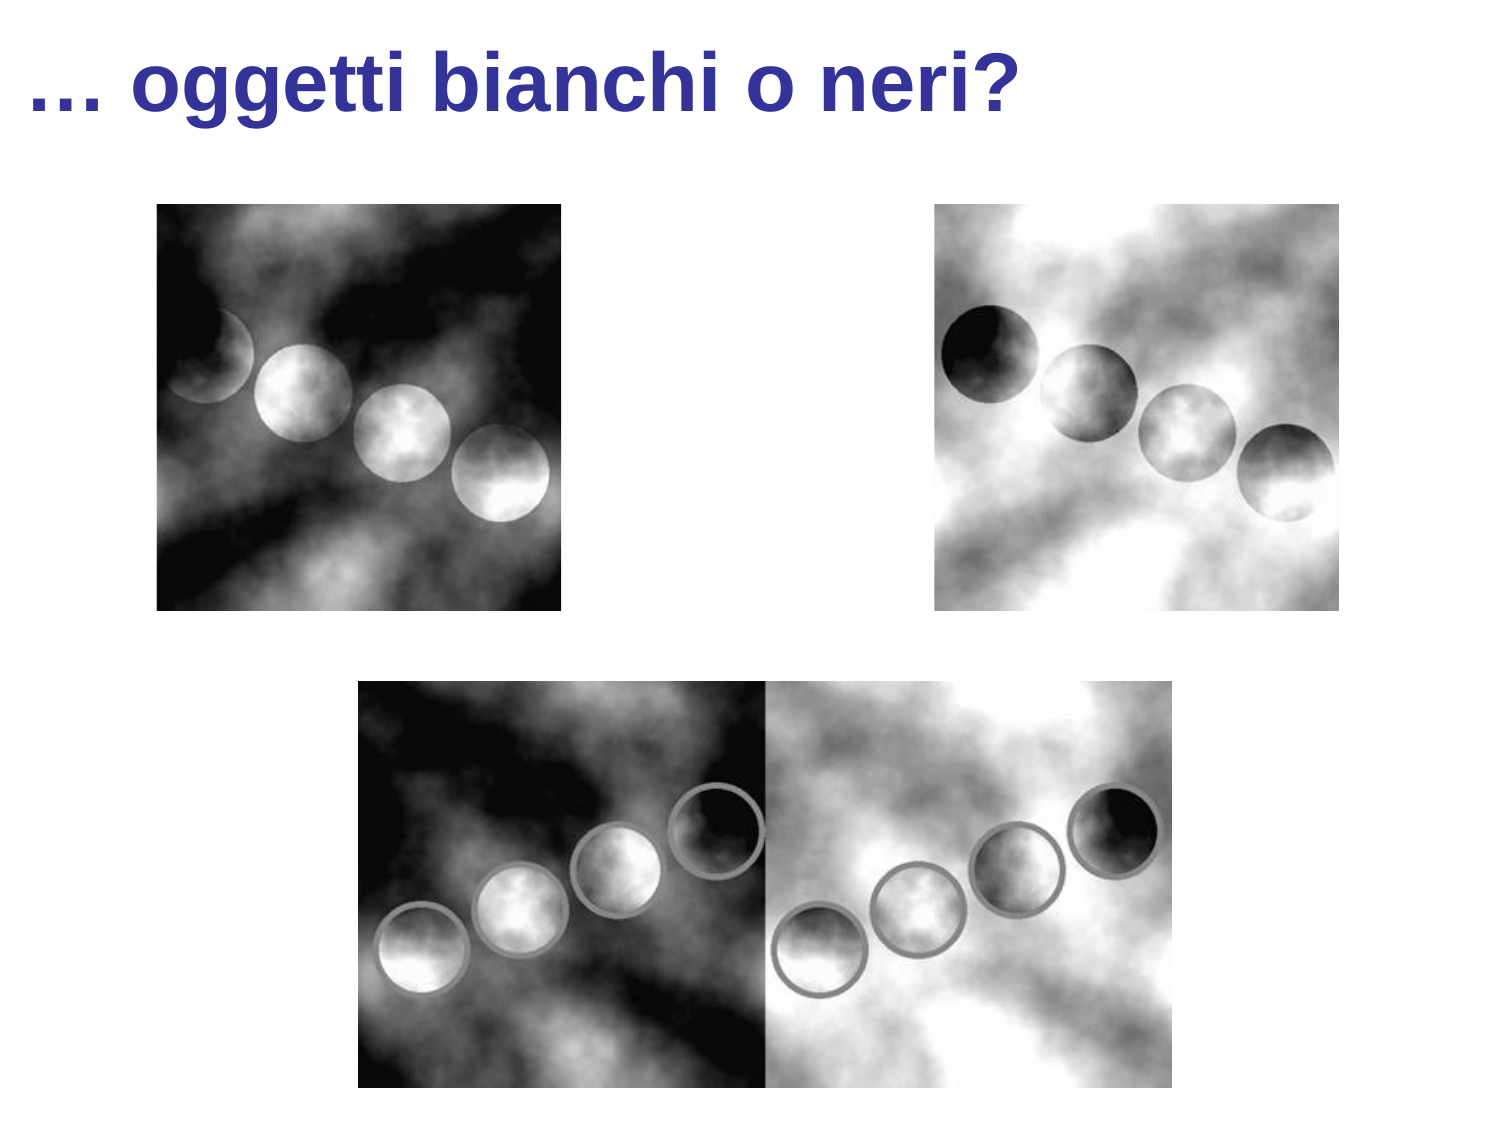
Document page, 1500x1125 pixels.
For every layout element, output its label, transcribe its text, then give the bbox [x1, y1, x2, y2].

picture [358, 681, 1172, 1088]
text_box … oggetti bianchi o neri? [9, 0, 1360, 172]
picture [156, 204, 562, 611]
picture [934, 204, 1339, 611]
